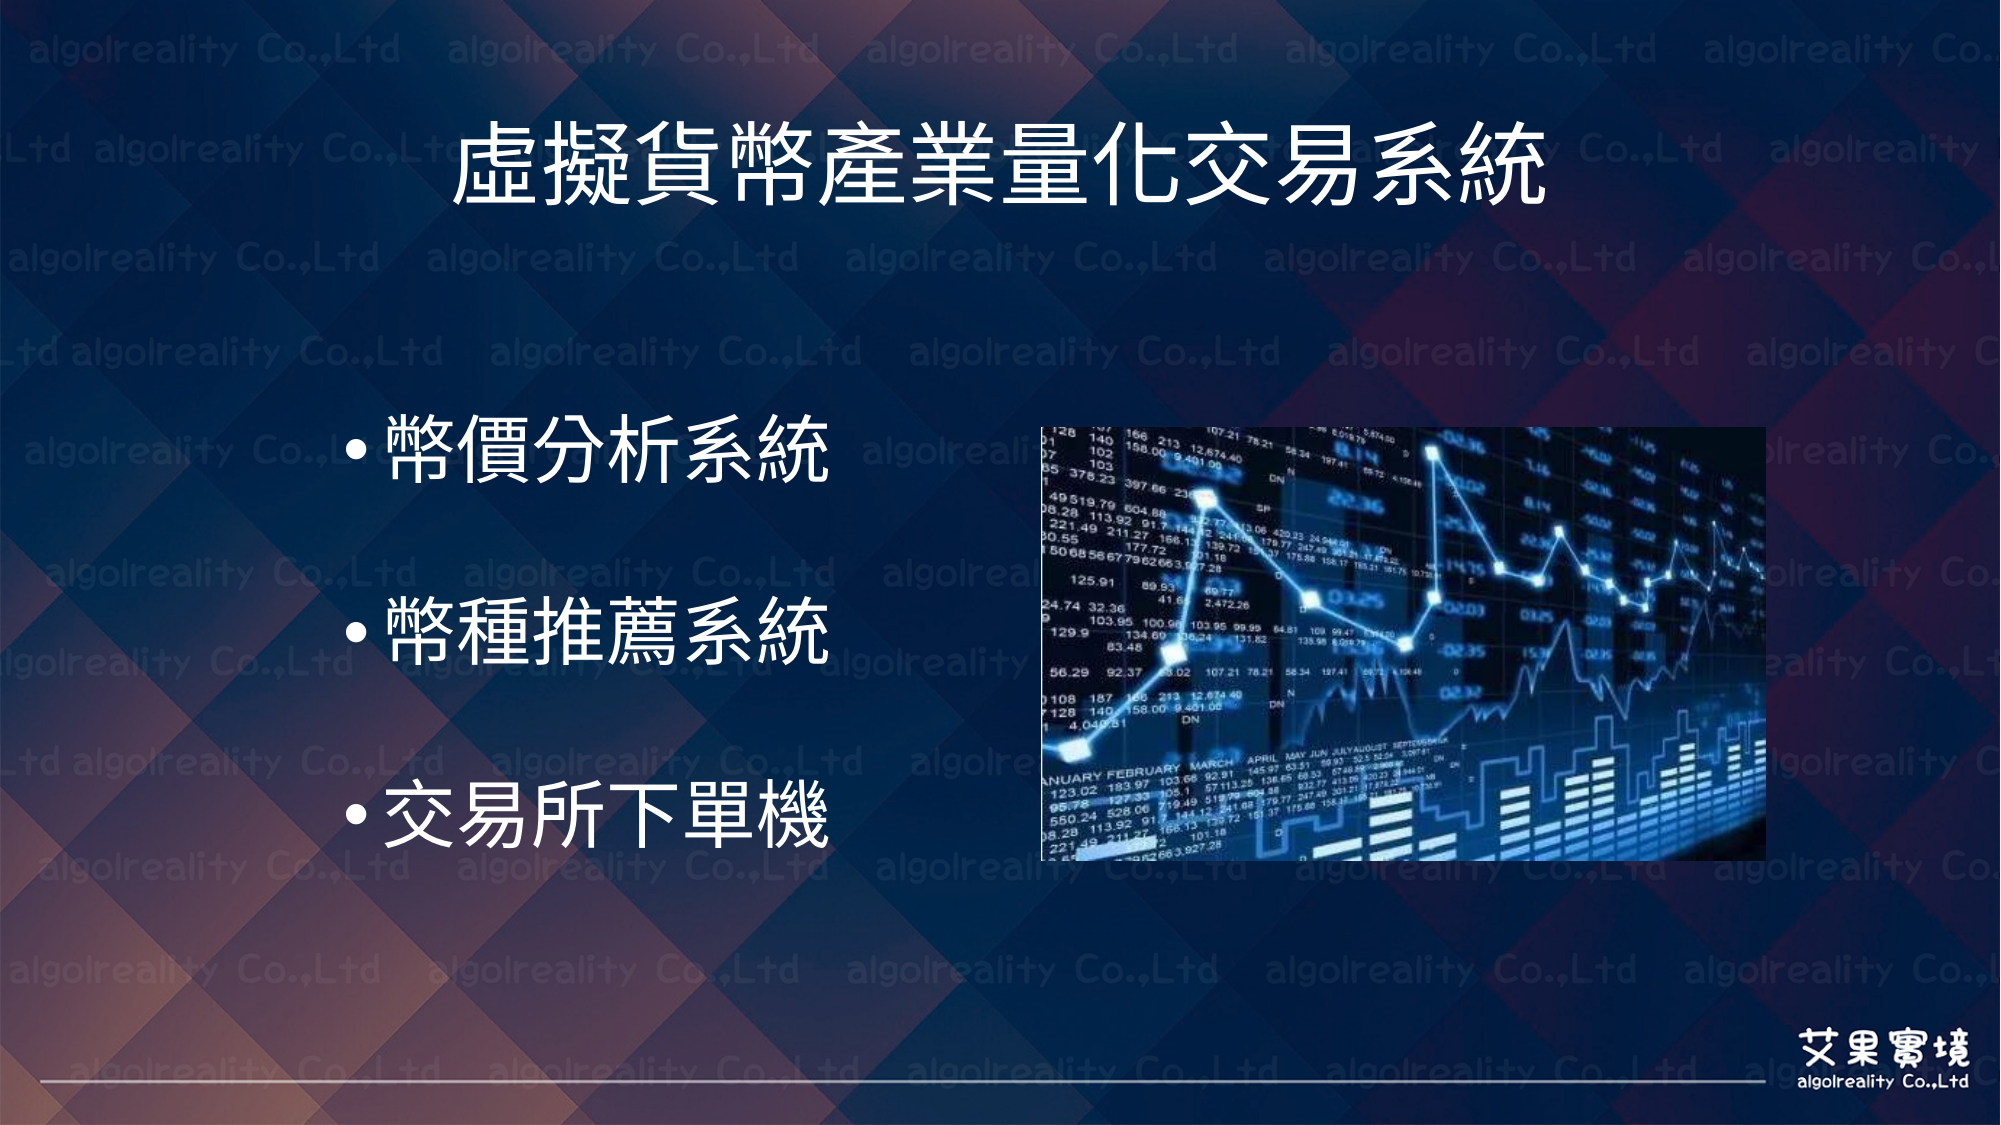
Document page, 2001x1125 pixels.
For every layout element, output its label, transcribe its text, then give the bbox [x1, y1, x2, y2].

title 虛擬貨幣產業量化交易系統 [137, 59, 1863, 278]
text_box 幣價分析系統 幣種推薦系統 交易所下單機 [253, 404, 1979, 1125]
picture [0, 0, 2001, 1125]
picture [1041, 427, 1766, 861]
